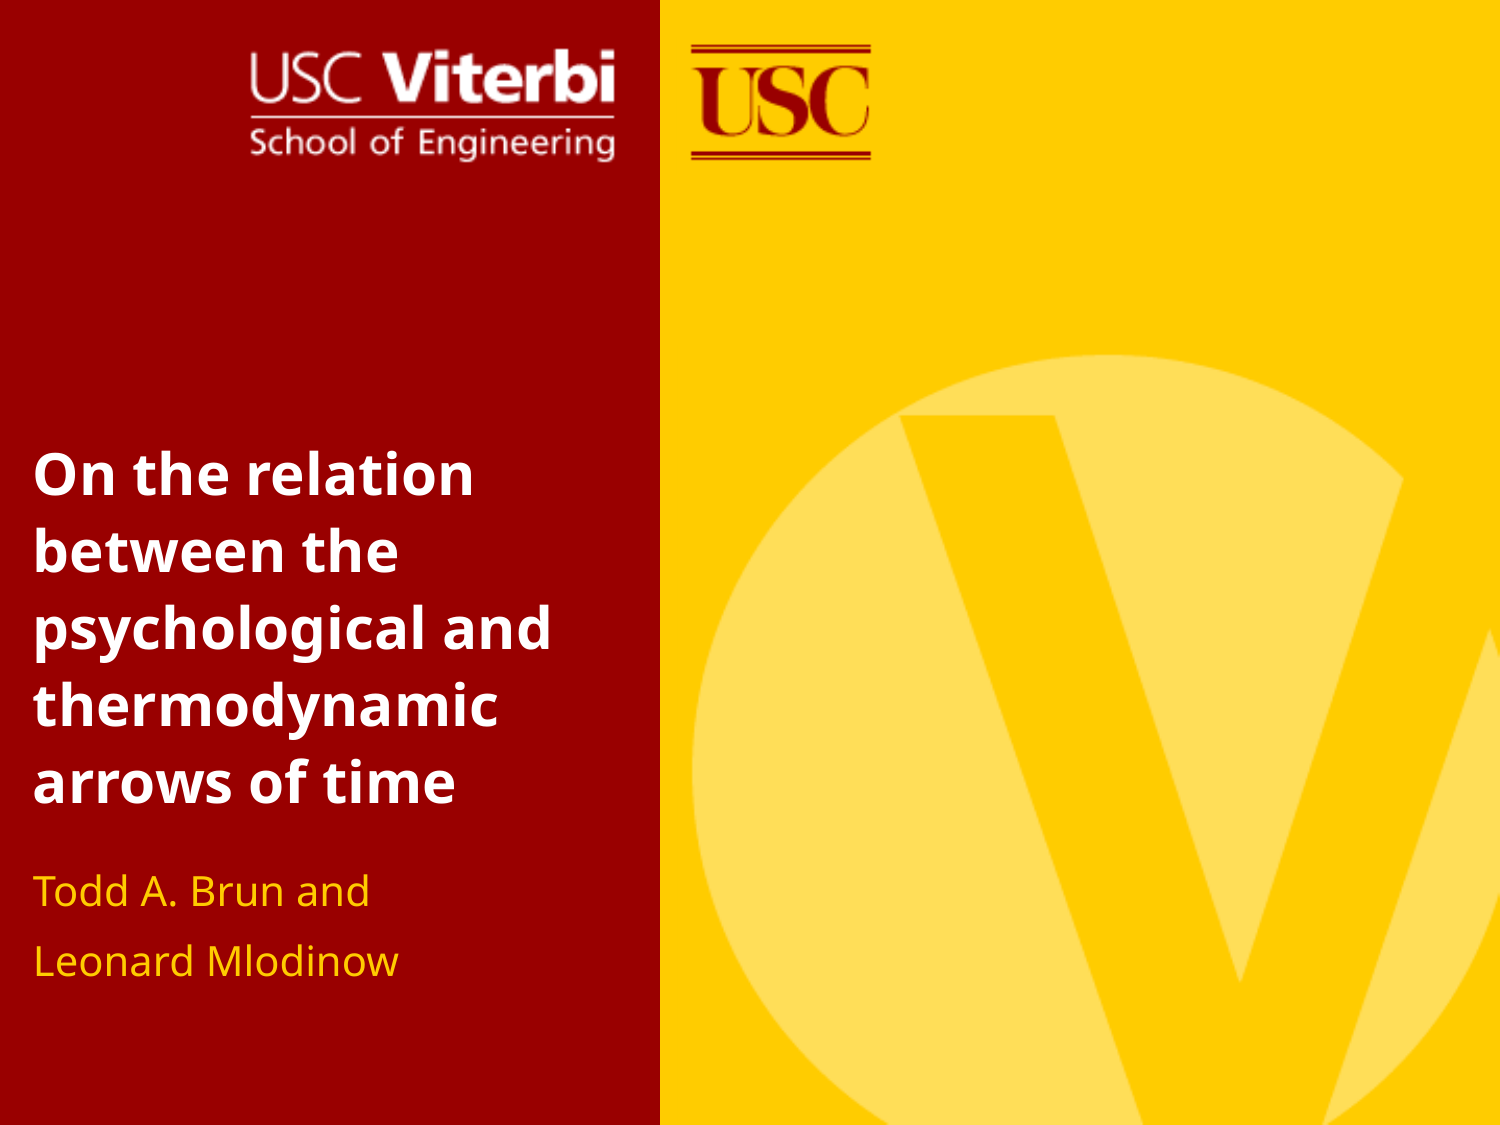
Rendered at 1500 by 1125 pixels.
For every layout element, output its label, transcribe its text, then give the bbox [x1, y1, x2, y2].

picture [676, 345, 1500, 1125]
subtitle Todd A. Brun and Leonard Mlodinow [17, 837, 481, 1075]
picture [675, 37, 888, 175]
picture [237, 37, 625, 175]
title On the relation between the psychological and thermodynamic arrows of time [17, 422, 663, 611]
